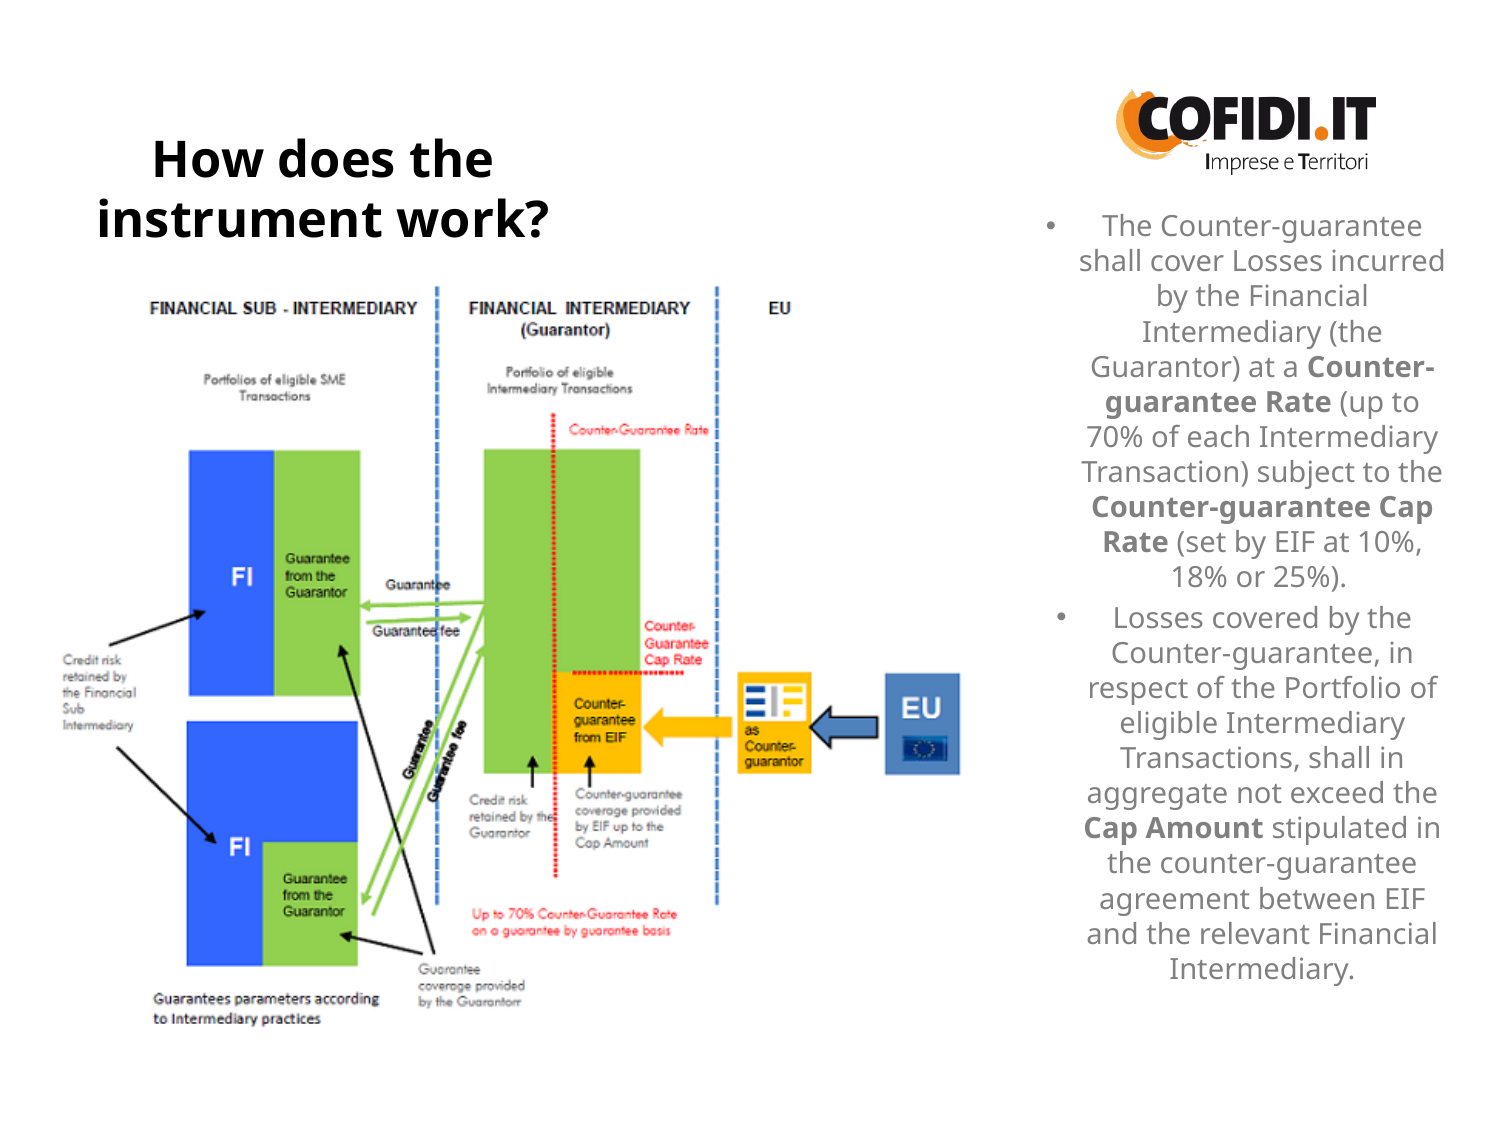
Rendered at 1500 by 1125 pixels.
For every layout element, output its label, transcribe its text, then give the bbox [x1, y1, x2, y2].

title How does the instrument work? [76, 64, 571, 256]
picture [1115, 89, 1377, 175]
list The Counter-guarantee shall cover Losses incurred by the Financial Intermediary (the Guarantor) at a Counter-guarantee Rate (up to 70% of each Intermediary Transaction) subject to the Counter-guarantee Cap Rate (set by EIF at 10%, 18% or 25%). Losses covered by the Counter-guarantee, in respect of the Portfolio of eligible Intermediary Transactions, shall in aggregate not exceed the Cap Amount stipulated in the counter-guarantee agreement between EIF and the relevant Financial Intermediary. [1004, 200, 1465, 1035]
picture [1, 282, 1006, 1078]
